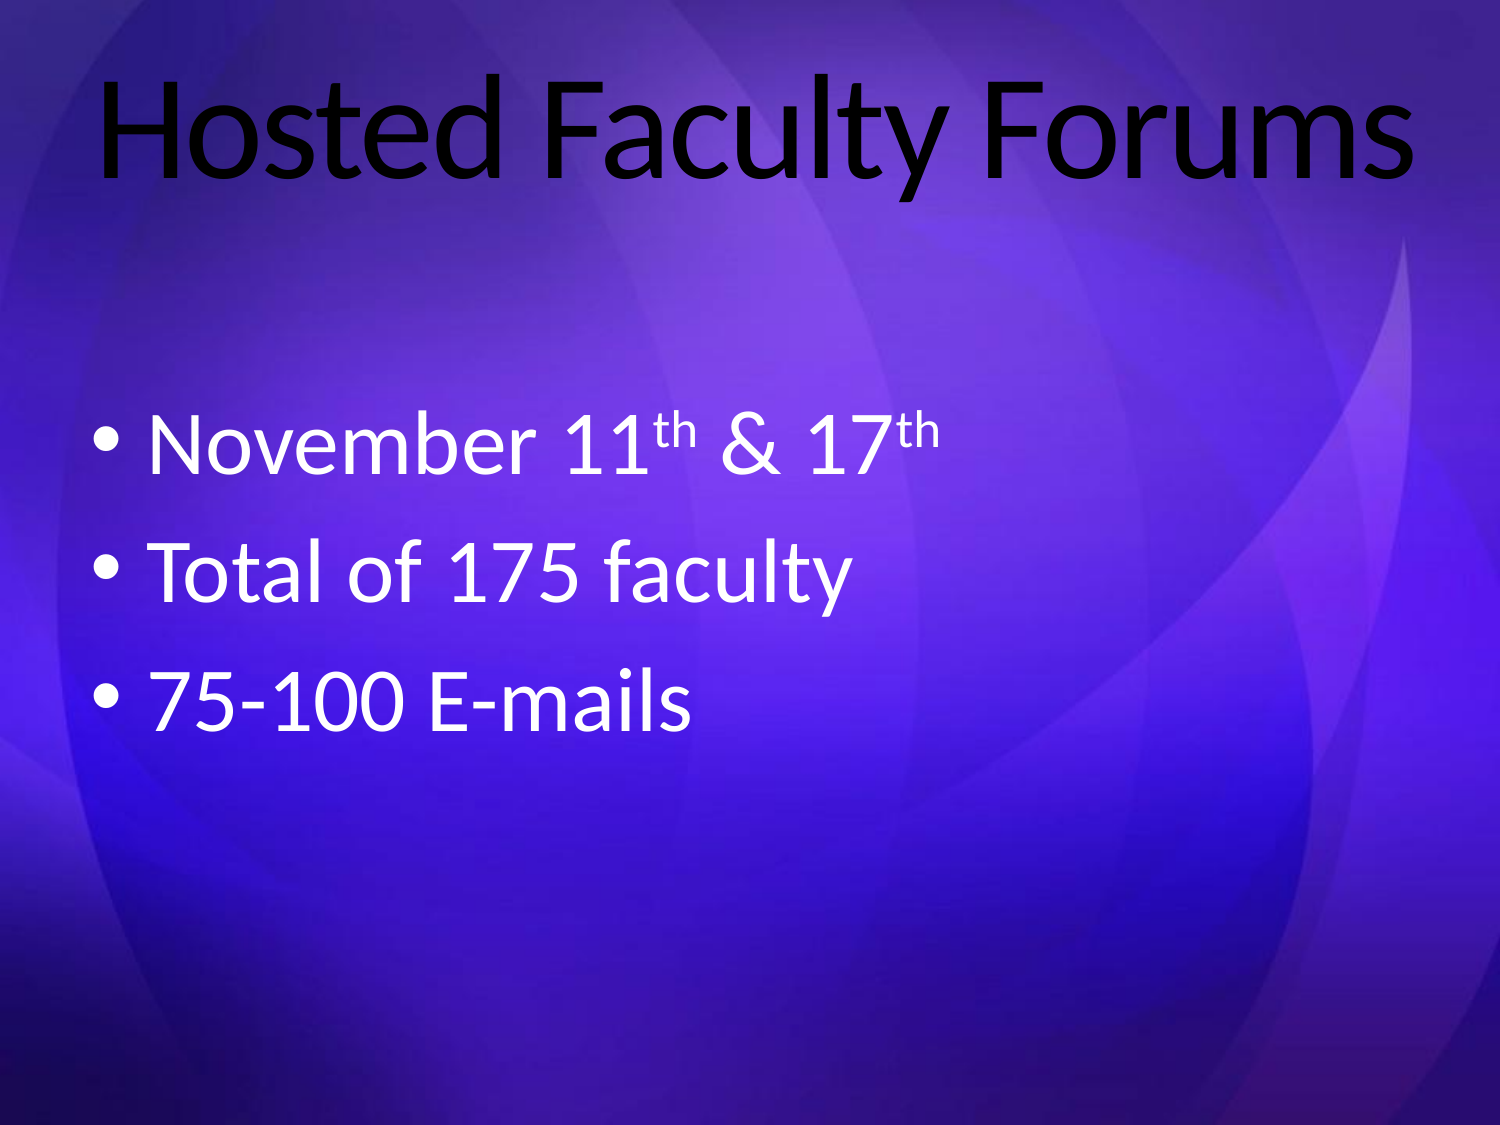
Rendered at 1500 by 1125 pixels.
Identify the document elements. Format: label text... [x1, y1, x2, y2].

picture [0, 0, 1500, 1125]
list November 11th & 17th Total of 175 faculty 75-100 E-mails [75, 375, 1425, 1005]
title Hosted Faculty Forums [75, 0, 1438, 325]
